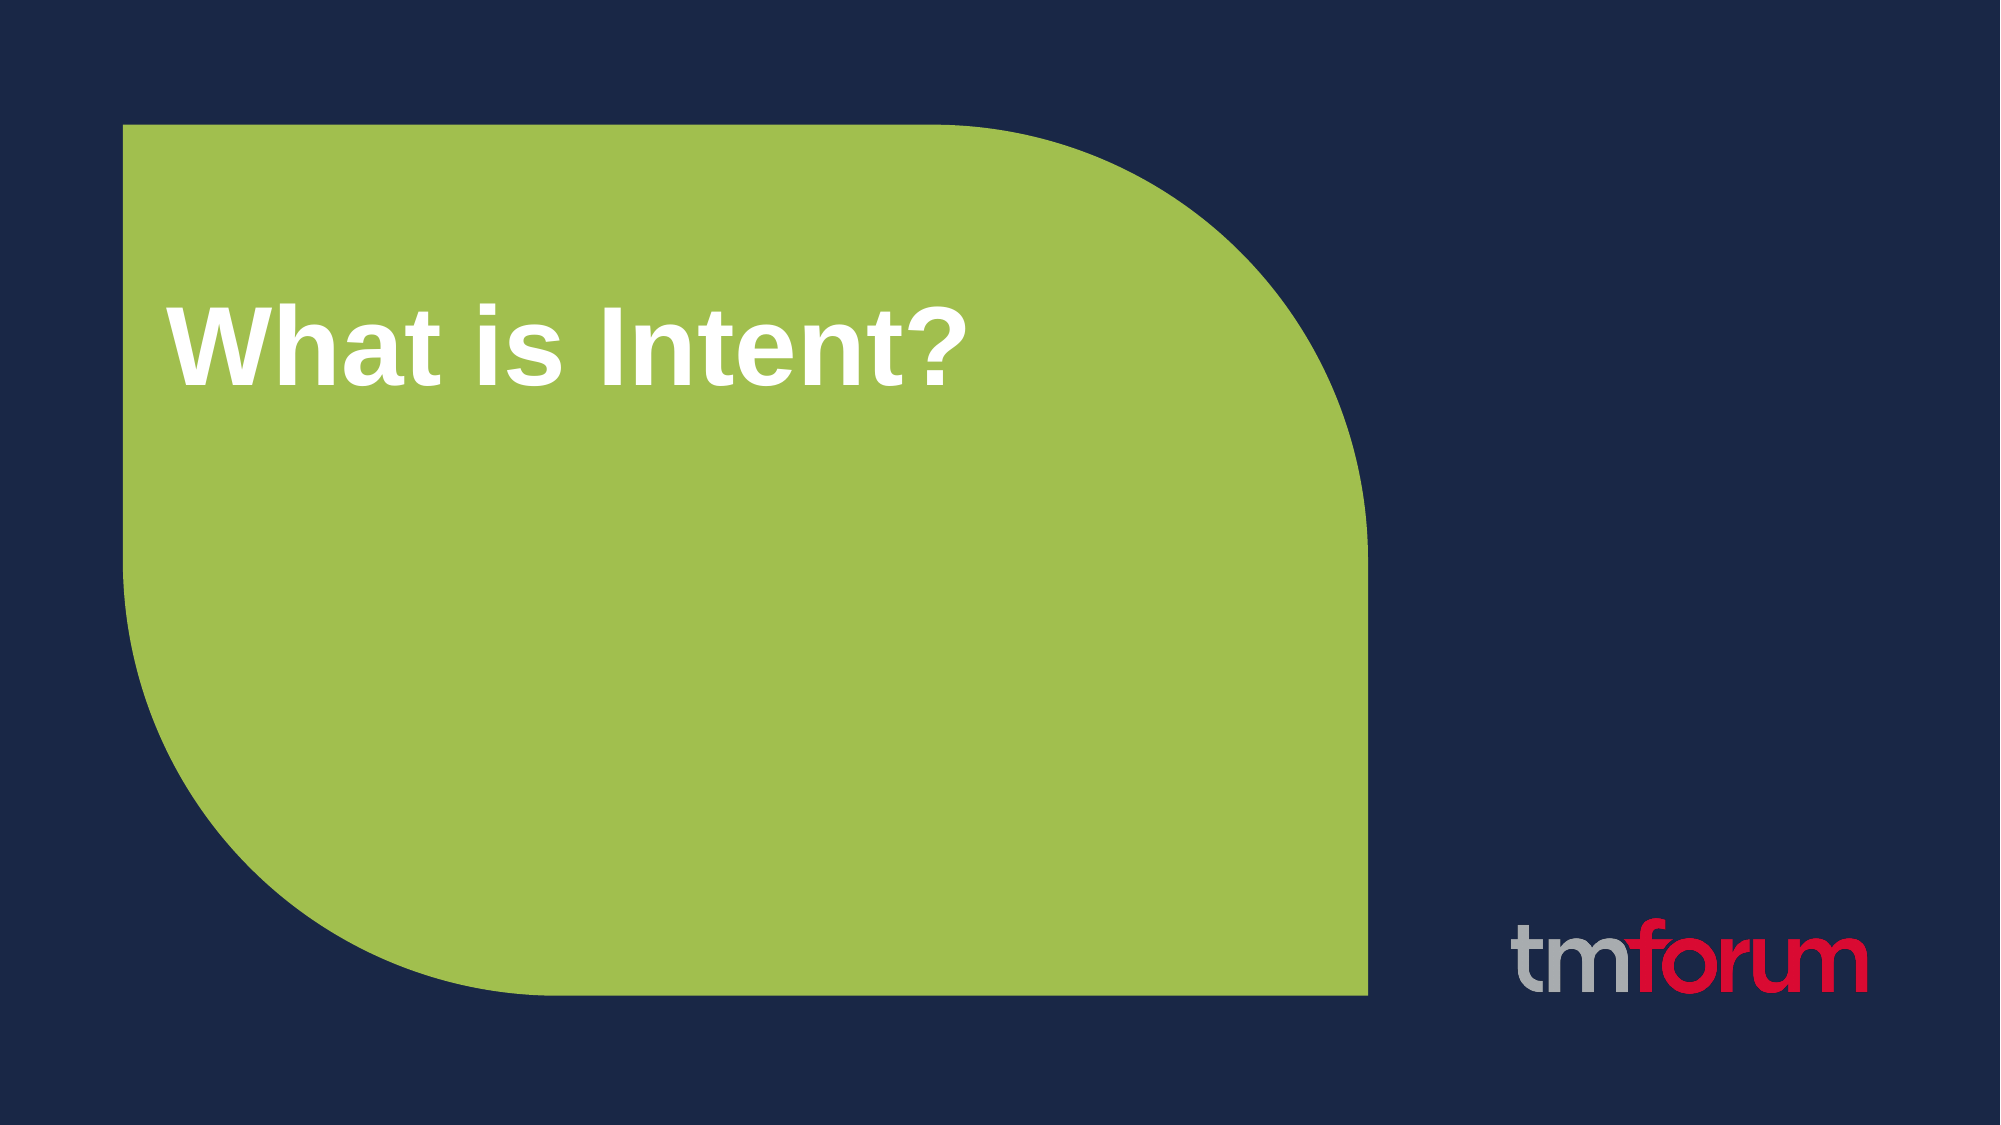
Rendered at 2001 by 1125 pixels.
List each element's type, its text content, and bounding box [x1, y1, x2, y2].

list What is Intent? [151, 288, 1274, 724]
picture [1510, 918, 1868, 994]
